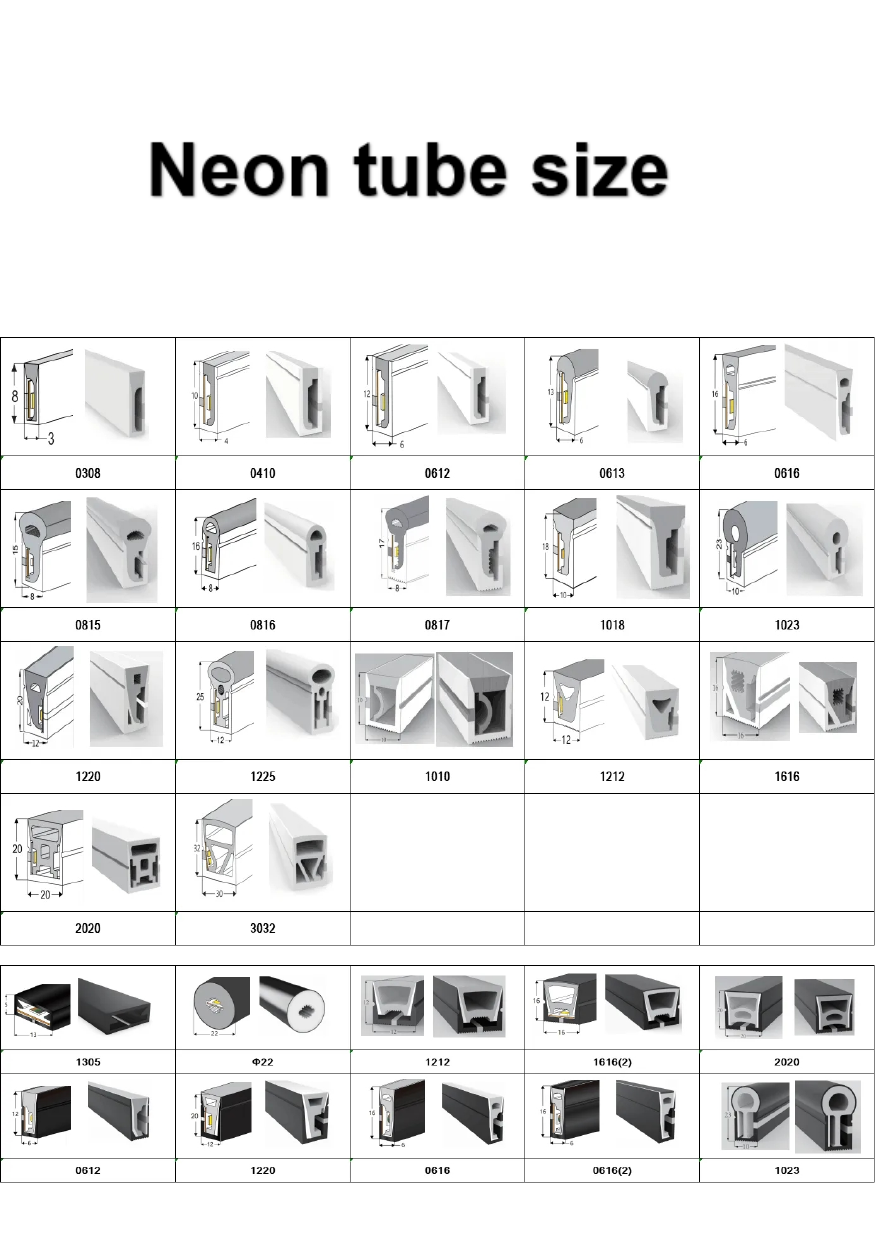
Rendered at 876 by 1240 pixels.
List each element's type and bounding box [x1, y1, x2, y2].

picture [0, 337, 875, 946]
picture [0, 965, 875, 1183]
picture [126, 133, 705, 223]
